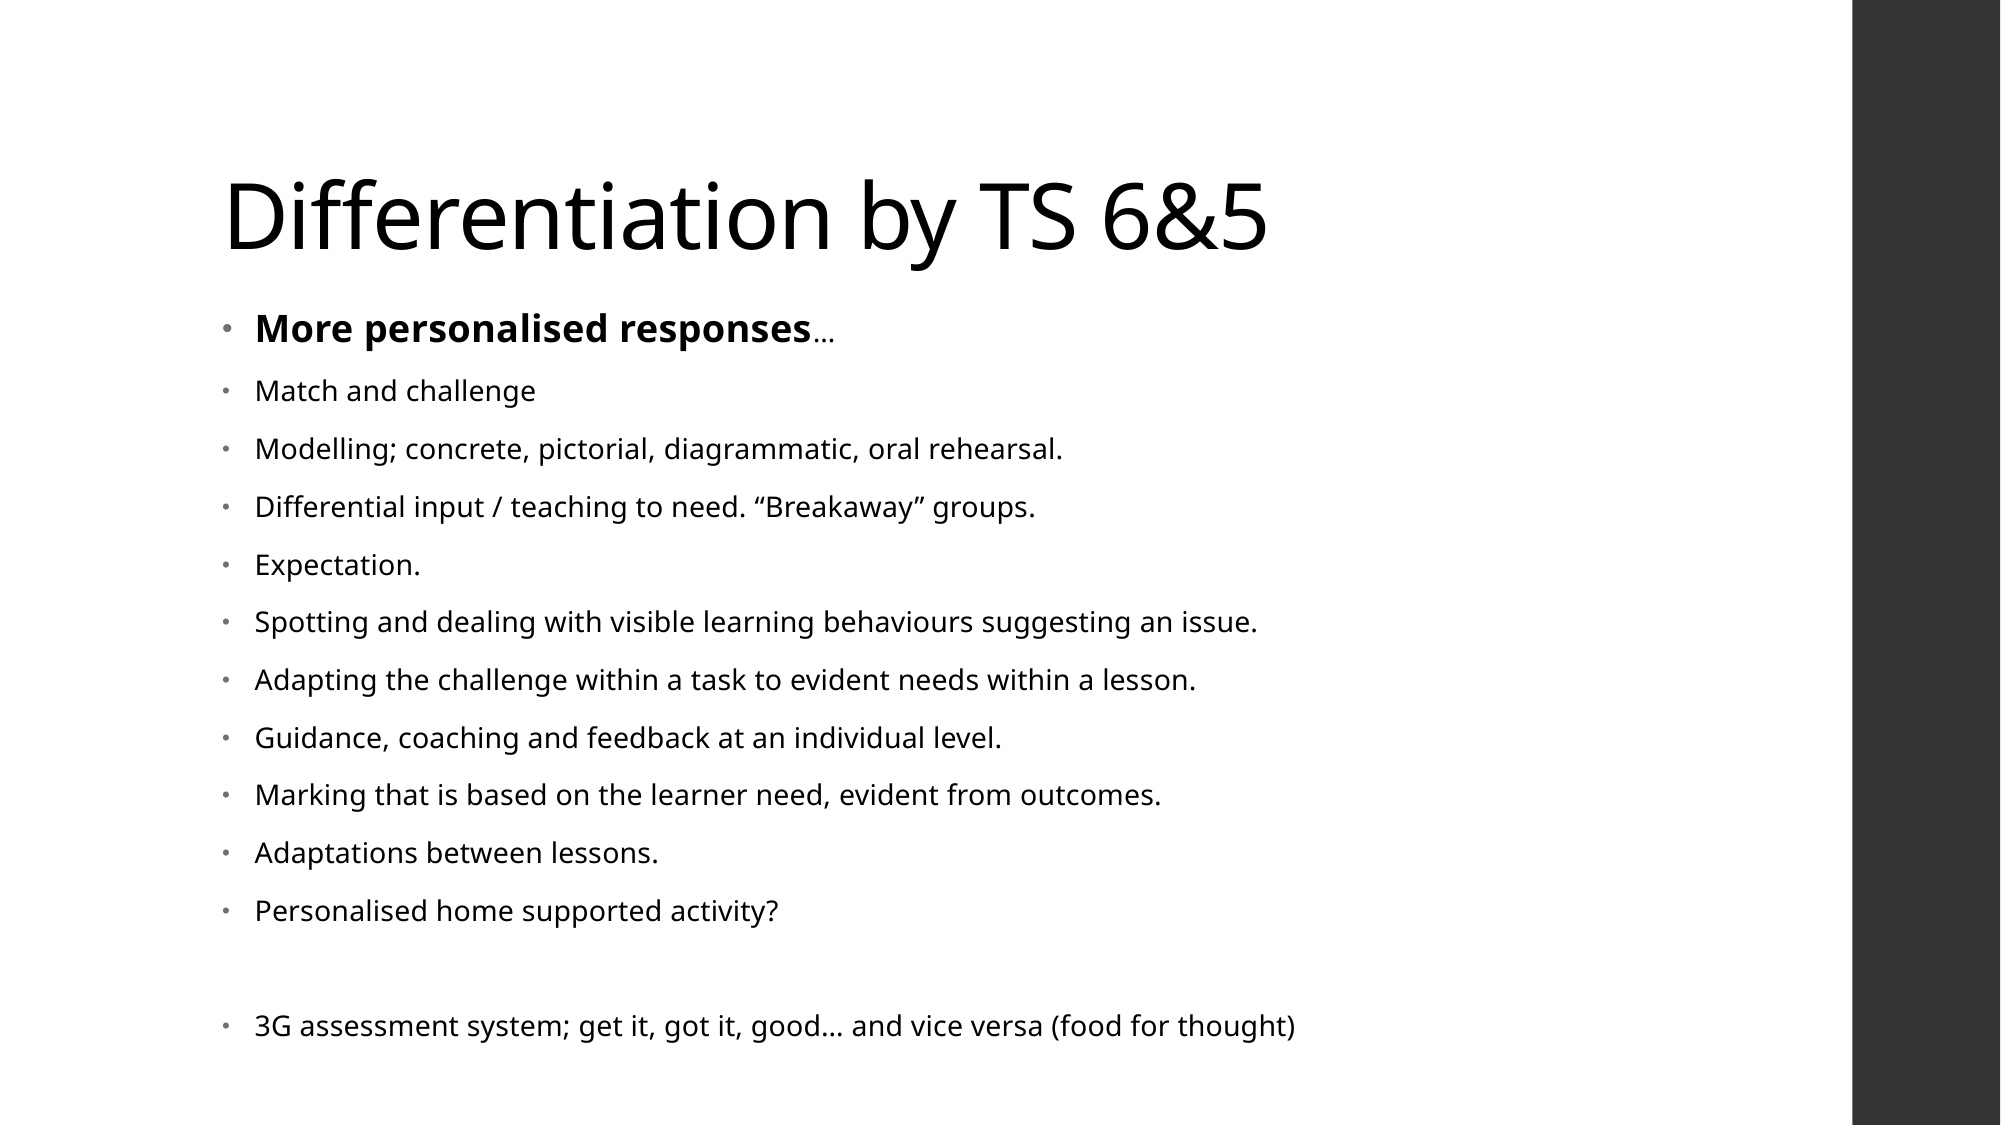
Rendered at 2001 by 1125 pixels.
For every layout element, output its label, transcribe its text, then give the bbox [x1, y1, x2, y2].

title Differentiation by TS 6&5 [206, 60, 1797, 278]
list More personalised responses… Match and challenge Modelling; concrete, pictorial, diagrammatic, oral rehearsal. Differential input / teaching to need. “Breakaway” groups. Expectation. Spotting and dealing with visible learning behaviours suggesting an issue. Adapting the challenge within a task to evident needs within a lesson. Guidance, coaching and feedback at an individual level. Marking that is based on the learner need, evident from outcomes. Adaptations between lessons. Personalised home supported activity? 3G assessment system; get it, got it, good… and vice versa (food for thought) [206, 299, 1655, 1059]
